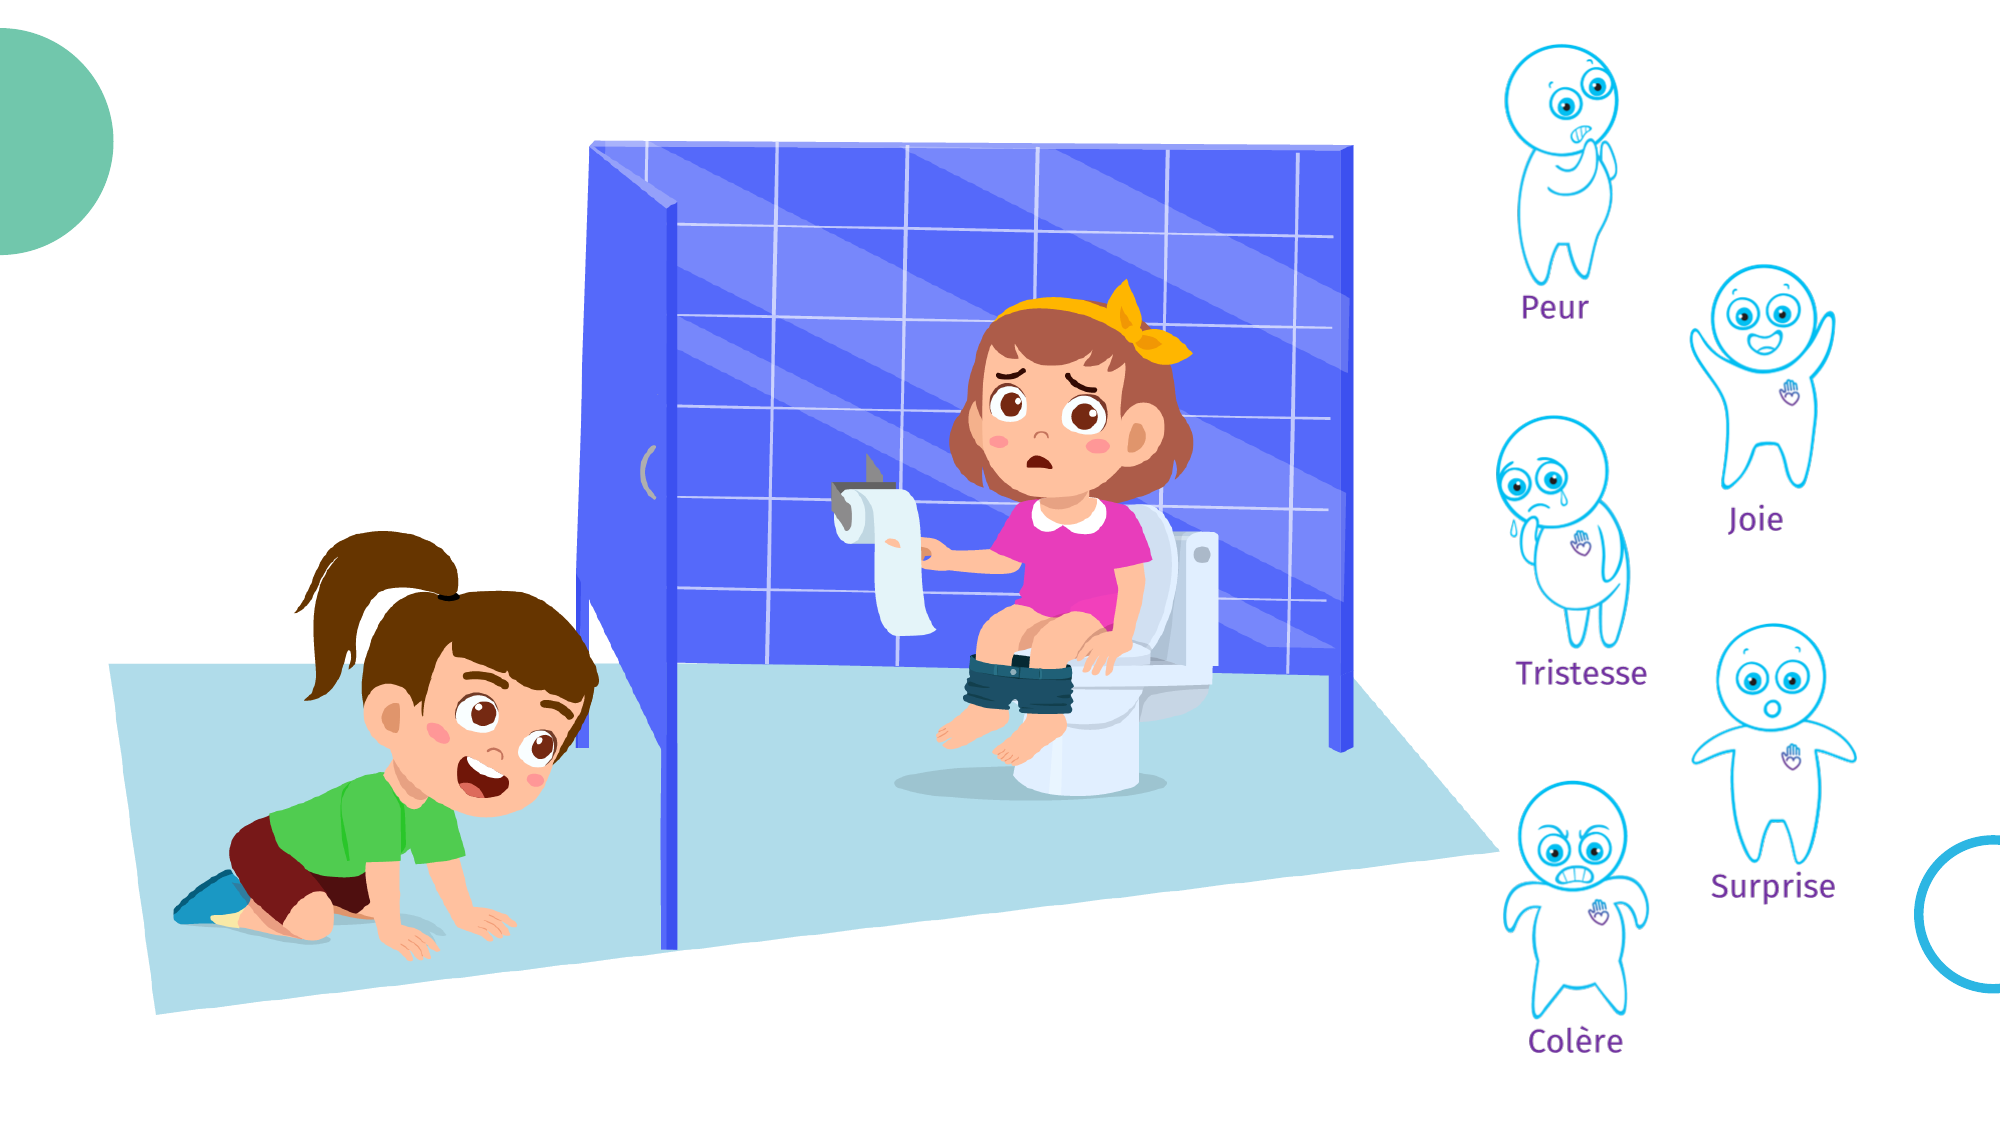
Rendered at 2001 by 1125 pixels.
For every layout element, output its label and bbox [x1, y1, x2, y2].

text_box [1432, 42, 1892, 1083]
picture [108, 139, 1500, 1103]
text_box [1917, 838, 2000, 990]
text_box [0, 27, 115, 257]
